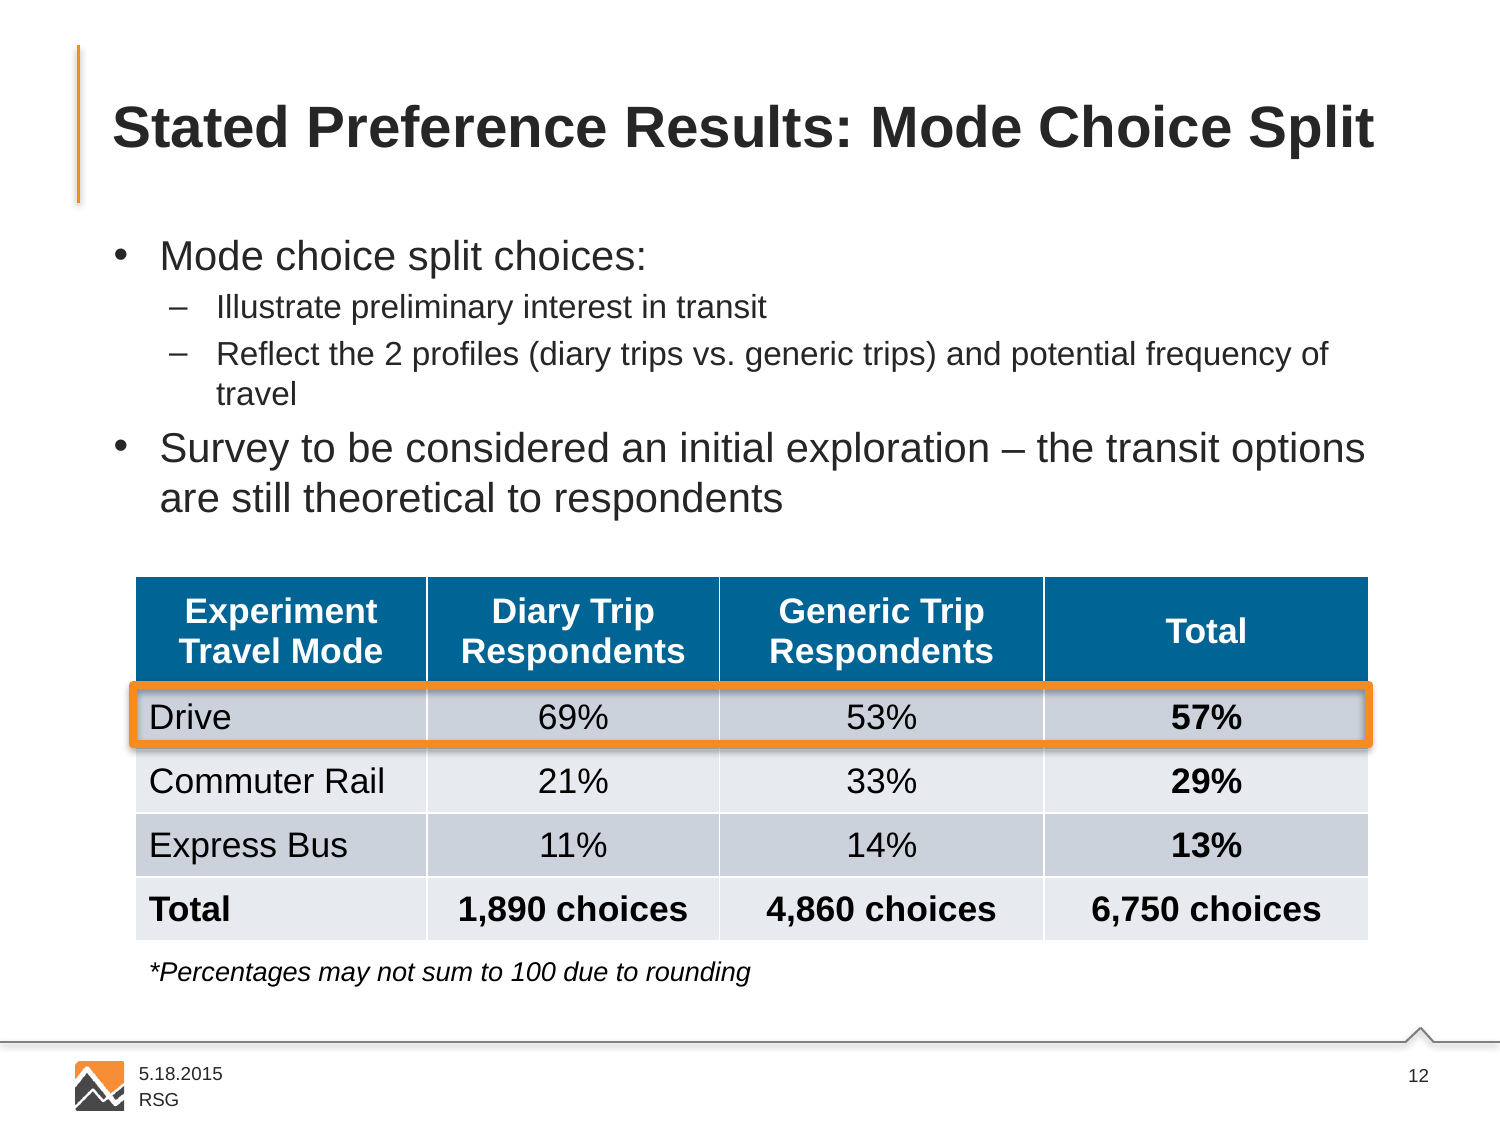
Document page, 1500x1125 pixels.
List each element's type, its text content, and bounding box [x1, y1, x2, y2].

list Mode choice split choices: Illustrate preliminary interest in transit Reflect the 2 profiles (diary trips vs. generic trips) and potential frequency of travel Survey to be considered an initial exploration – the transit options are still theoretical to respondents [79, 221, 1419, 917]
table_header Generic Trip Respondents [720, 577, 1043, 683]
table_cell 1,890 choices [428, 878, 719, 940]
table_header Total [1045, 577, 1368, 683]
table_cell 11% [428, 814, 719, 876]
table_cell Commuter Rail [136, 753, 426, 812]
table_cell 13% [1045, 814, 1368, 876]
table_cell 6,750 choices [1045, 878, 1368, 940]
table_cell 4,860 choices [720, 878, 1043, 940]
table_cell 33% [720, 753, 1043, 812]
text_box [132, 684, 1370, 745]
table_cell 21% [428, 753, 719, 812]
table_cell 29% [1045, 753, 1368, 812]
table_header Experiment Travel Mode [136, 577, 426, 683]
table_cell *Percentages may not sum to 100 due to rounding [136, 941, 1368, 1003]
table_cell Express Bus [136, 814, 426, 876]
table_cell 14% [720, 814, 1043, 876]
table_header Diary Trip Respondents [428, 577, 719, 683]
title Stated Preference Results: Mode Choice Split [97, 45, 1425, 203]
table_cell Total [136, 878, 426, 940]
